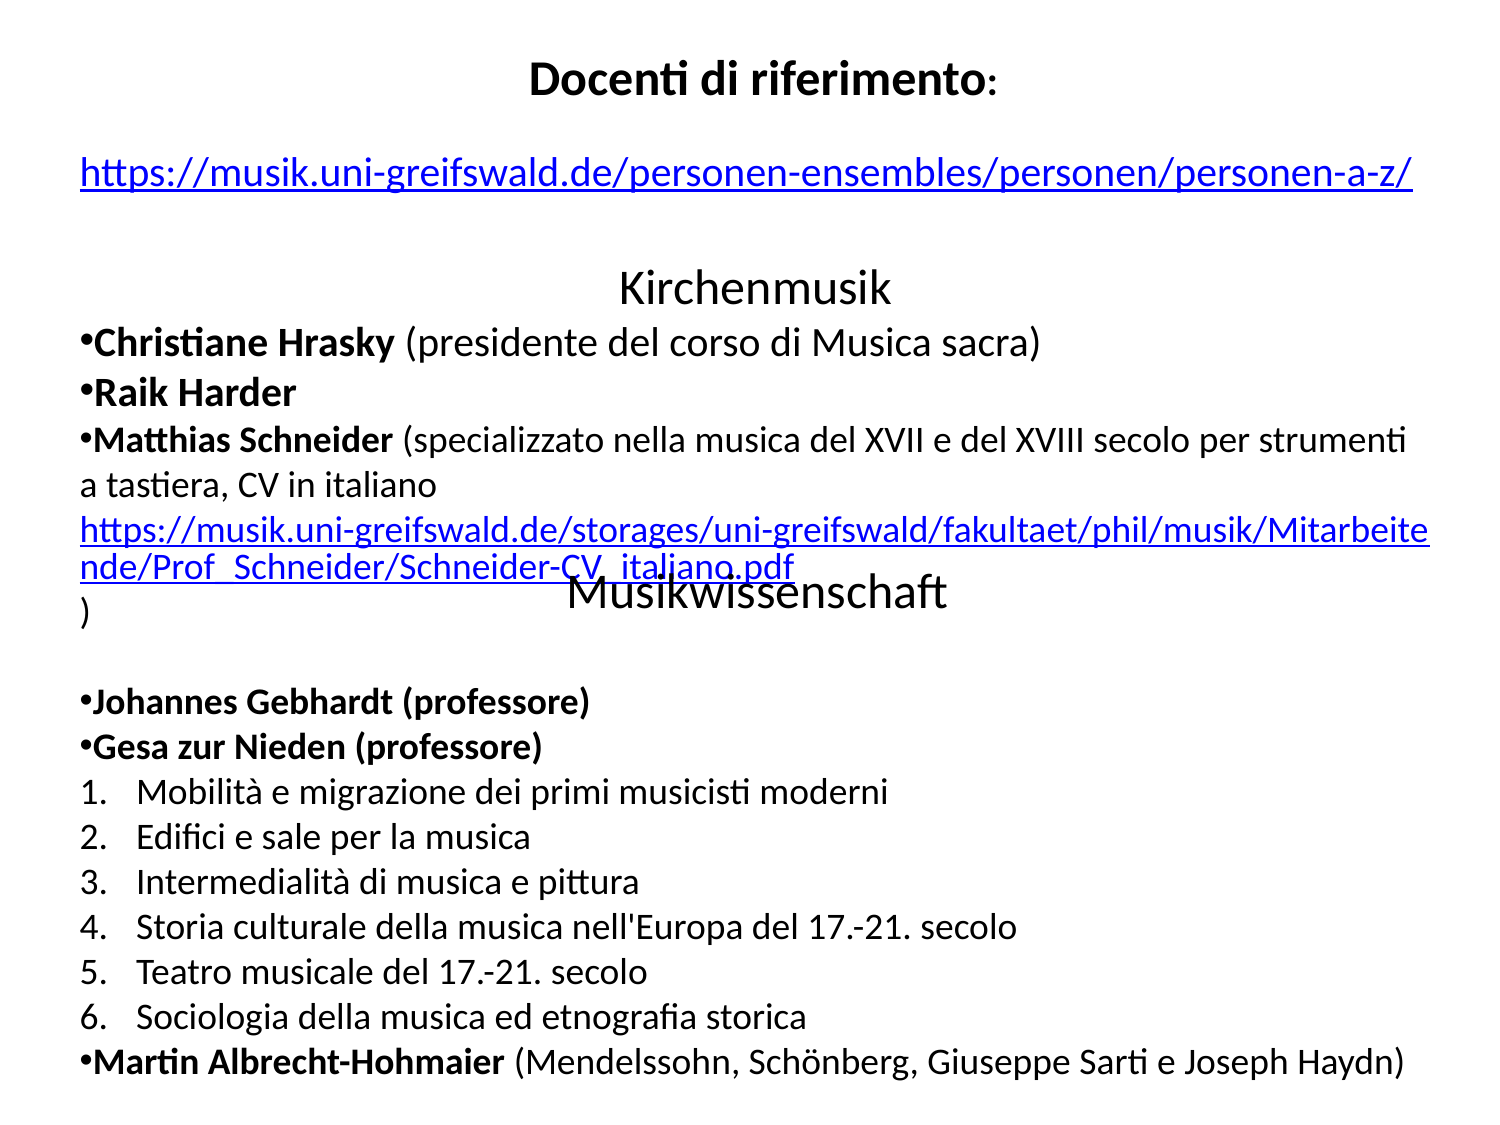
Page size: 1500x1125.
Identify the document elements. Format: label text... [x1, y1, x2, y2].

text_box Docenti di riferimento: [514, 37, 1014, 113]
text_box https://musik.uni-greifswald.de/personen-ensembles/personen/personen-a-z/ Kirchenmusik Christiane Hrasky (presidente del corso di Musica sacra) Raik Harder Matthias Schneider (specializzato nella musica del XVII e del XVIII secolo per strumenti a tastiera, CV in italiano https://musik.uni-greifswald.de/storages/uni-greifswald/fakultaet/phil/musik/Mitarbeitende/Prof_Schneider/Schneider-CV_italiano.pdf) Johannes Gebhardt (professore) Gesa zur Nieden (professore) Mobilità e migrazione dei primi musicisti moderni Edifici e sale per la musica Intermedialità di musica e pittura Storia culturale della musica nell'Europa del 17.-21. secolo Teatro musicale del 17.-21. secolo Sociologia della musica ed etnografia storica Martin Albrecht-Hohmaier (Mendelssohn, Schönberg, Giuseppe Sarti e Joseph Haydn) [64, 137, 1447, 1053]
text_box Musikwissenschaft [551, 550, 964, 671]
